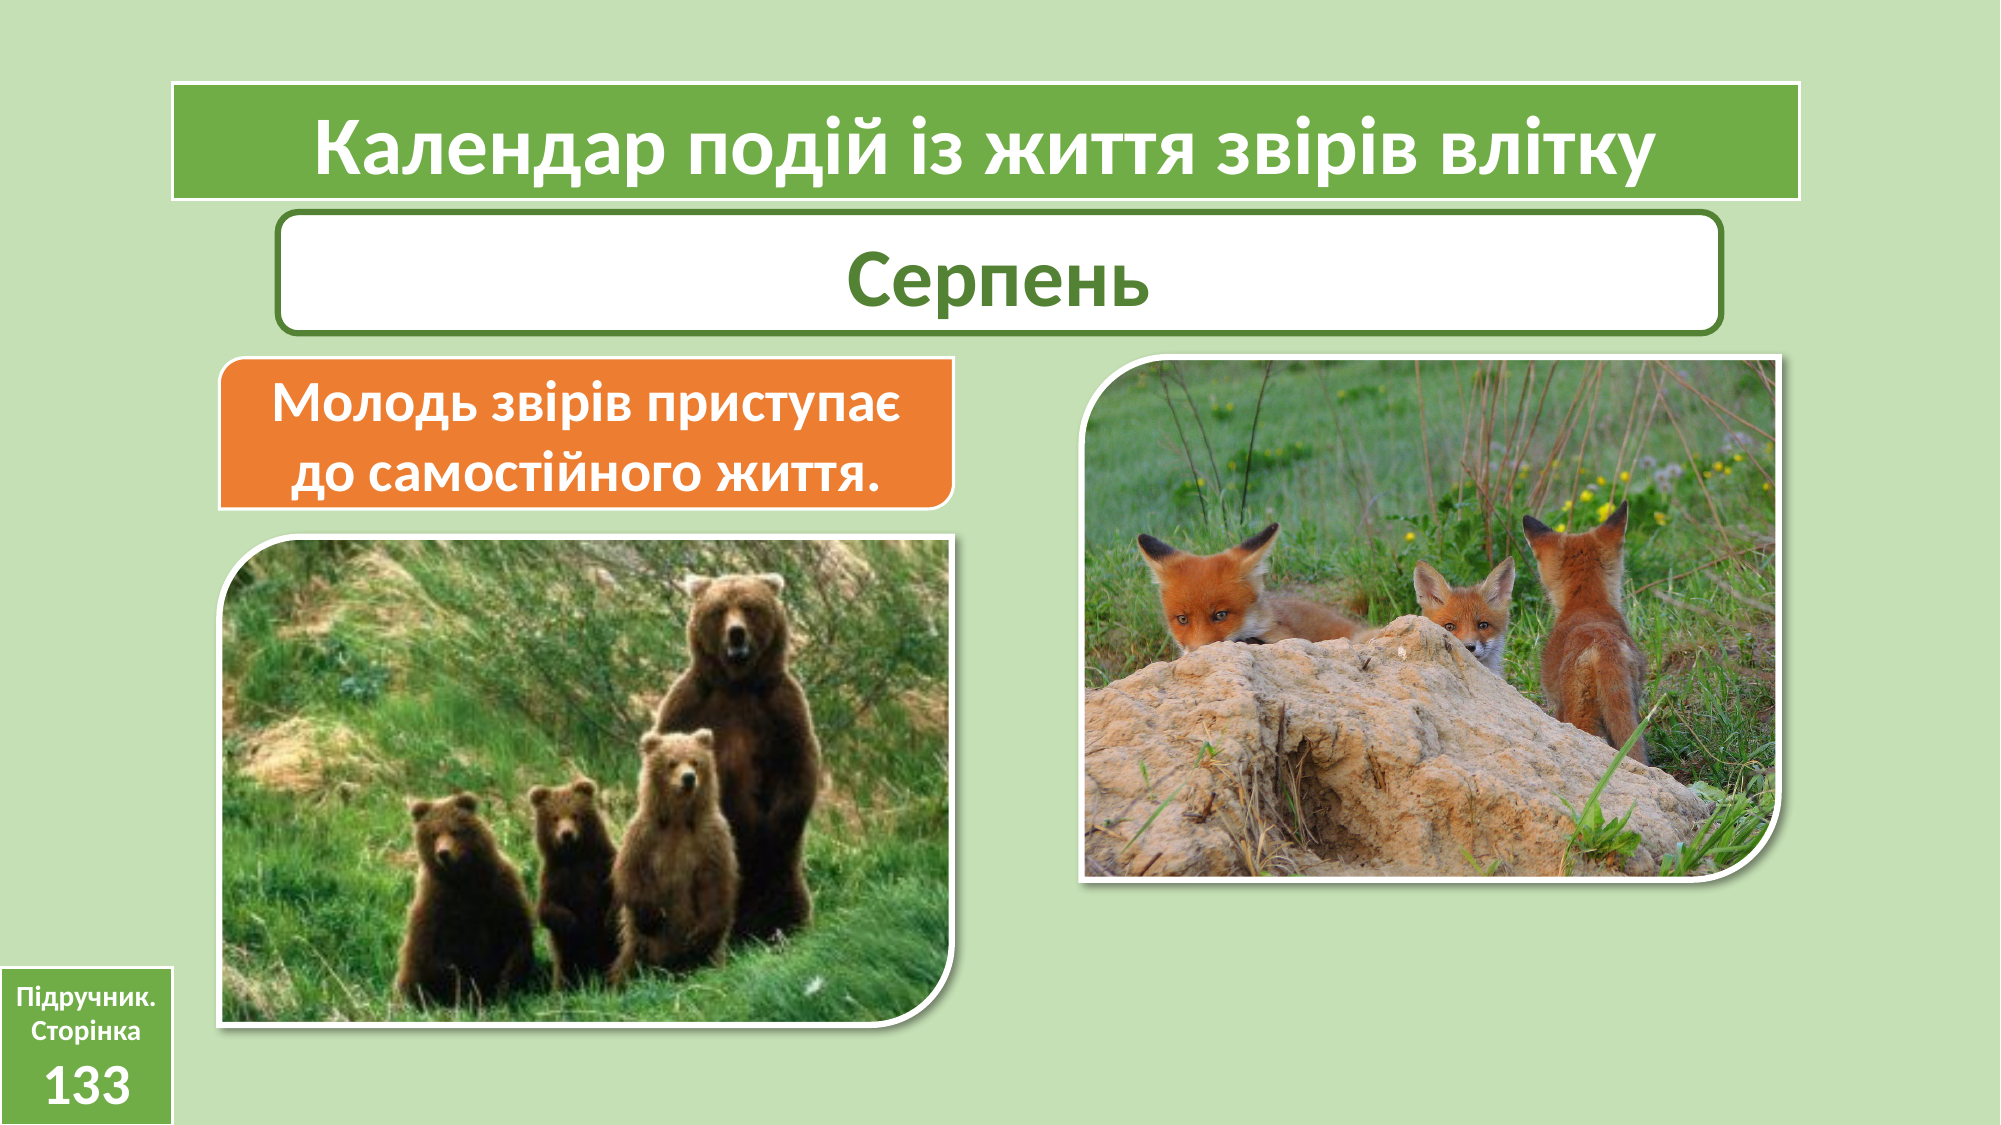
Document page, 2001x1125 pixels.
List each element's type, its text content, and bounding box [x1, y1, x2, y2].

picture [219, 536, 952, 1025]
text_box Серпень [276, 211, 1723, 335]
text_box Календар подій із життя звірів влітку [171, 81, 1801, 201]
picture [1081, 356, 1779, 880]
text_box Підручник. Сторінка 133 [0, 966, 174, 1125]
text_box Молодь звірів приступає до самостійного життя. [217, 355, 956, 511]
